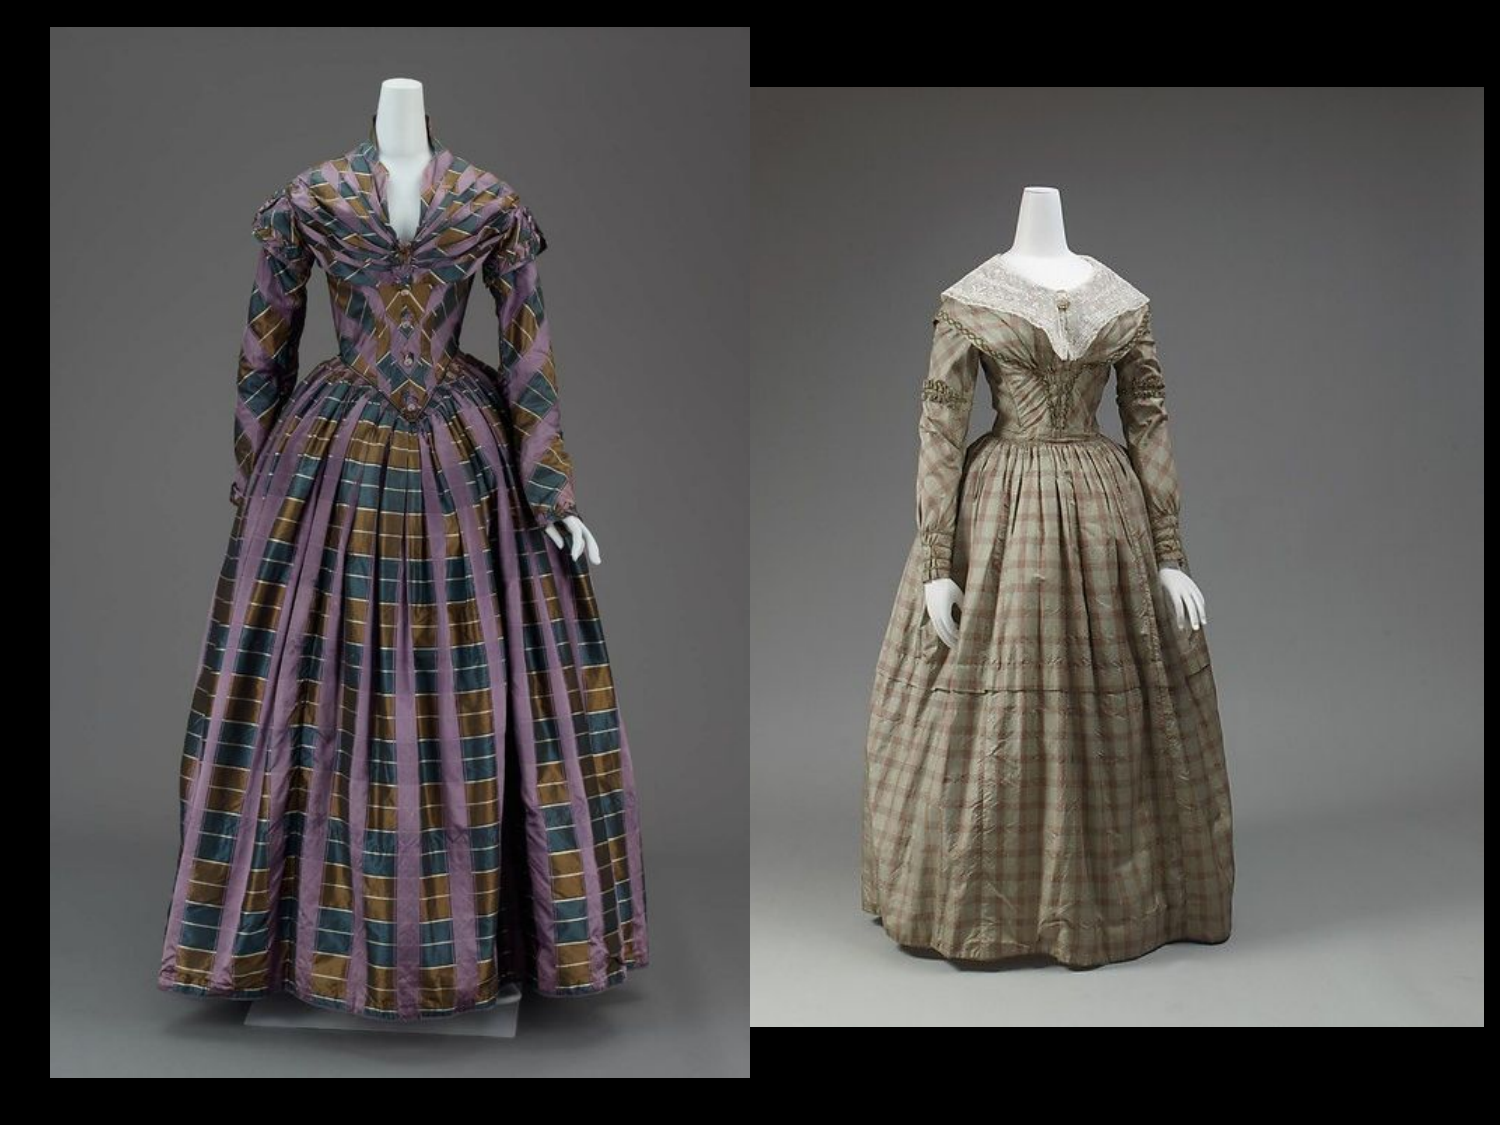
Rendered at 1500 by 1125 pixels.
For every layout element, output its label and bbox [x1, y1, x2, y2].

picture [49, 26, 1485, 1078]
